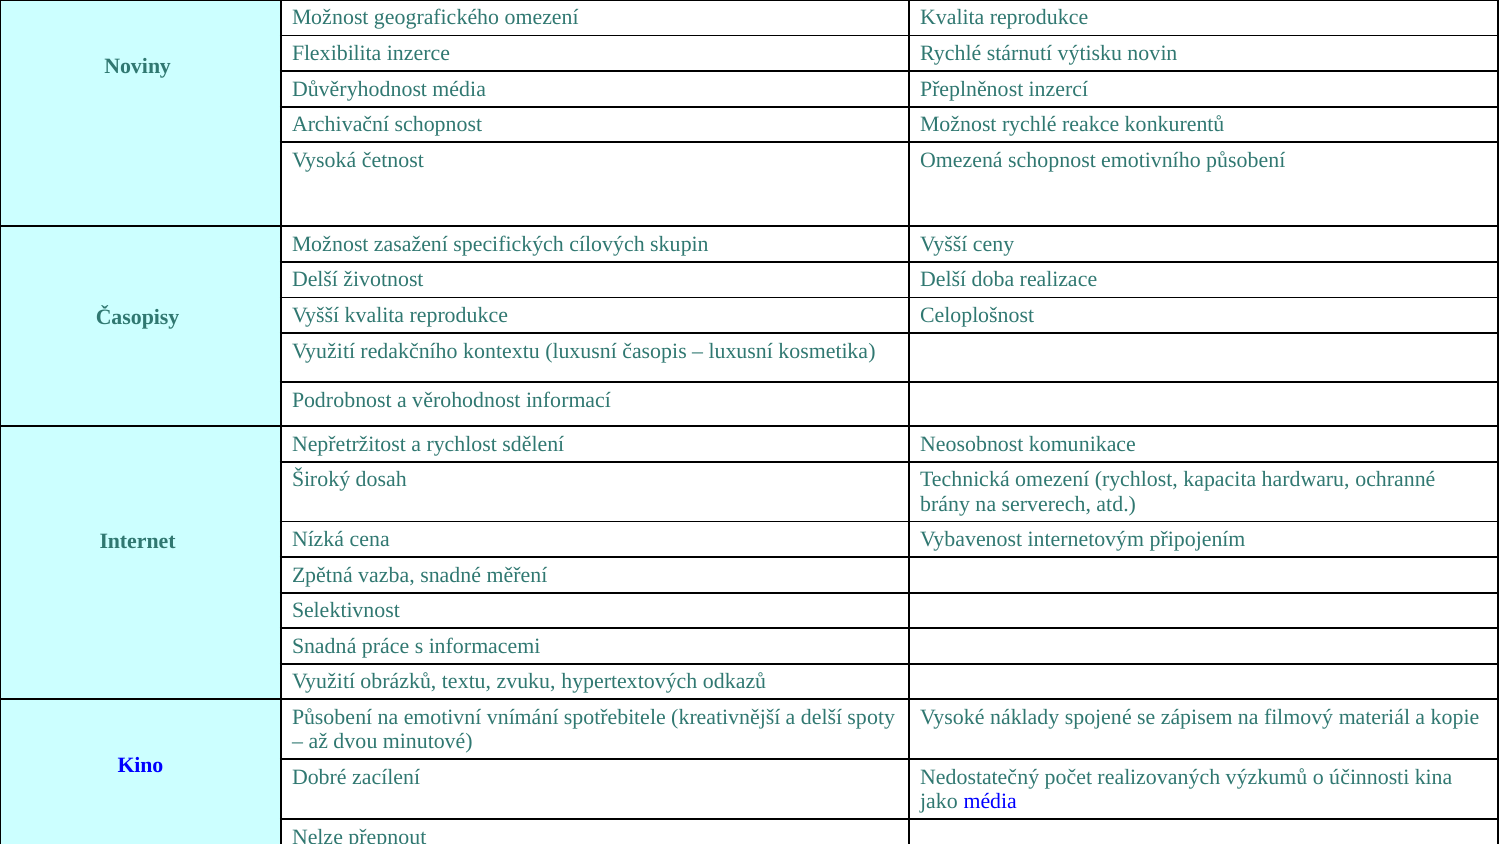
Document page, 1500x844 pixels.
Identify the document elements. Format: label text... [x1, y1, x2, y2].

table_cell Nepřetržitost a rychlost sdělení [282, 427, 908, 461]
table_header Noviny [1, 1, 280, 225]
table_cell Snadná práce s informacemi [282, 629, 908, 663]
table_cell Časopisy [1, 227, 280, 425]
table_cell Důvěryhodnost média [282, 72, 908, 106]
table_cell Vysoká četnost [282, 143, 908, 225]
table_cell Vyšší ceny [910, 227, 1497, 261]
table_cell Technická omezení (rychlost, kapacita hardwaru, ochranné brány na serverech, atd.) [910, 463, 1497, 521]
table_cell Možnost zasažení specifických cílových skupin [282, 227, 908, 261]
table_cell Možnost rychlé reakce konkurentů [910, 108, 1497, 141]
table_cell [910, 629, 1497, 663]
table_cell Vysoké náklady spojené se zápisem na filmový materiál a kopie [910, 700, 1497, 758]
table_cell [910, 665, 1497, 698]
table_cell Využití redakčního kontextu (luxusní časopis – luxusní kosmetika) [282, 334, 908, 381]
table_cell Selektivnost [282, 594, 908, 627]
table_cell Působení na emotivní vnímání spotřebitele (kreativnější a delší spoty – až dvou minutové) [282, 700, 908, 758]
table_cell Přeplněnost inzercí [910, 72, 1497, 106]
table_cell Rychlé stárnutí výtisku novin [910, 36, 1497, 70]
table_cell [910, 383, 1497, 425]
table_cell Široký dosah [282, 463, 908, 521]
table_cell [910, 820, 1497, 844]
table_cell Delší životnost [282, 263, 908, 297]
table_cell [910, 594, 1497, 627]
table_cell Flexibilita inzerce [282, 36, 908, 70]
table_cell [910, 334, 1497, 381]
table_cell Dobré zacílení [282, 760, 908, 818]
table_cell [910, 558, 1497, 592]
table_cell Nelze přepnout [282, 820, 908, 844]
table_header Kvalita reprodukce [910, 1, 1497, 35]
table_cell Nedostatečný počet realizovaných výzkumů o účinnosti kina jako média [910, 760, 1497, 818]
table_cell Internet [1, 427, 280, 698]
table_cell Omezená schopnost emotivního působení [910, 143, 1497, 225]
table_cell Neosobnost komunikace [910, 427, 1497, 461]
table_cell Zpětná vazba, snadné měření [282, 558, 908, 592]
table_cell Delší doba realizace [910, 263, 1497, 297]
table_cell Podrobnost a věrohodnost informací [282, 383, 908, 425]
table_cell Kino [1, 700, 280, 844]
table_cell Vyšší kvalita reprodukce [282, 298, 908, 332]
table_cell Využití obrázků, textu, zvuku, hypertextových odkazů [282, 665, 908, 698]
table_cell Celoplošnost [910, 298, 1497, 332]
table_cell Archivační schopnost [282, 108, 908, 141]
table_cell Vybavenost internetovým připojením [910, 522, 1497, 556]
table_header Možnost geografického omezení [282, 1, 908, 35]
table_cell Nízká cena [282, 522, 908, 556]
